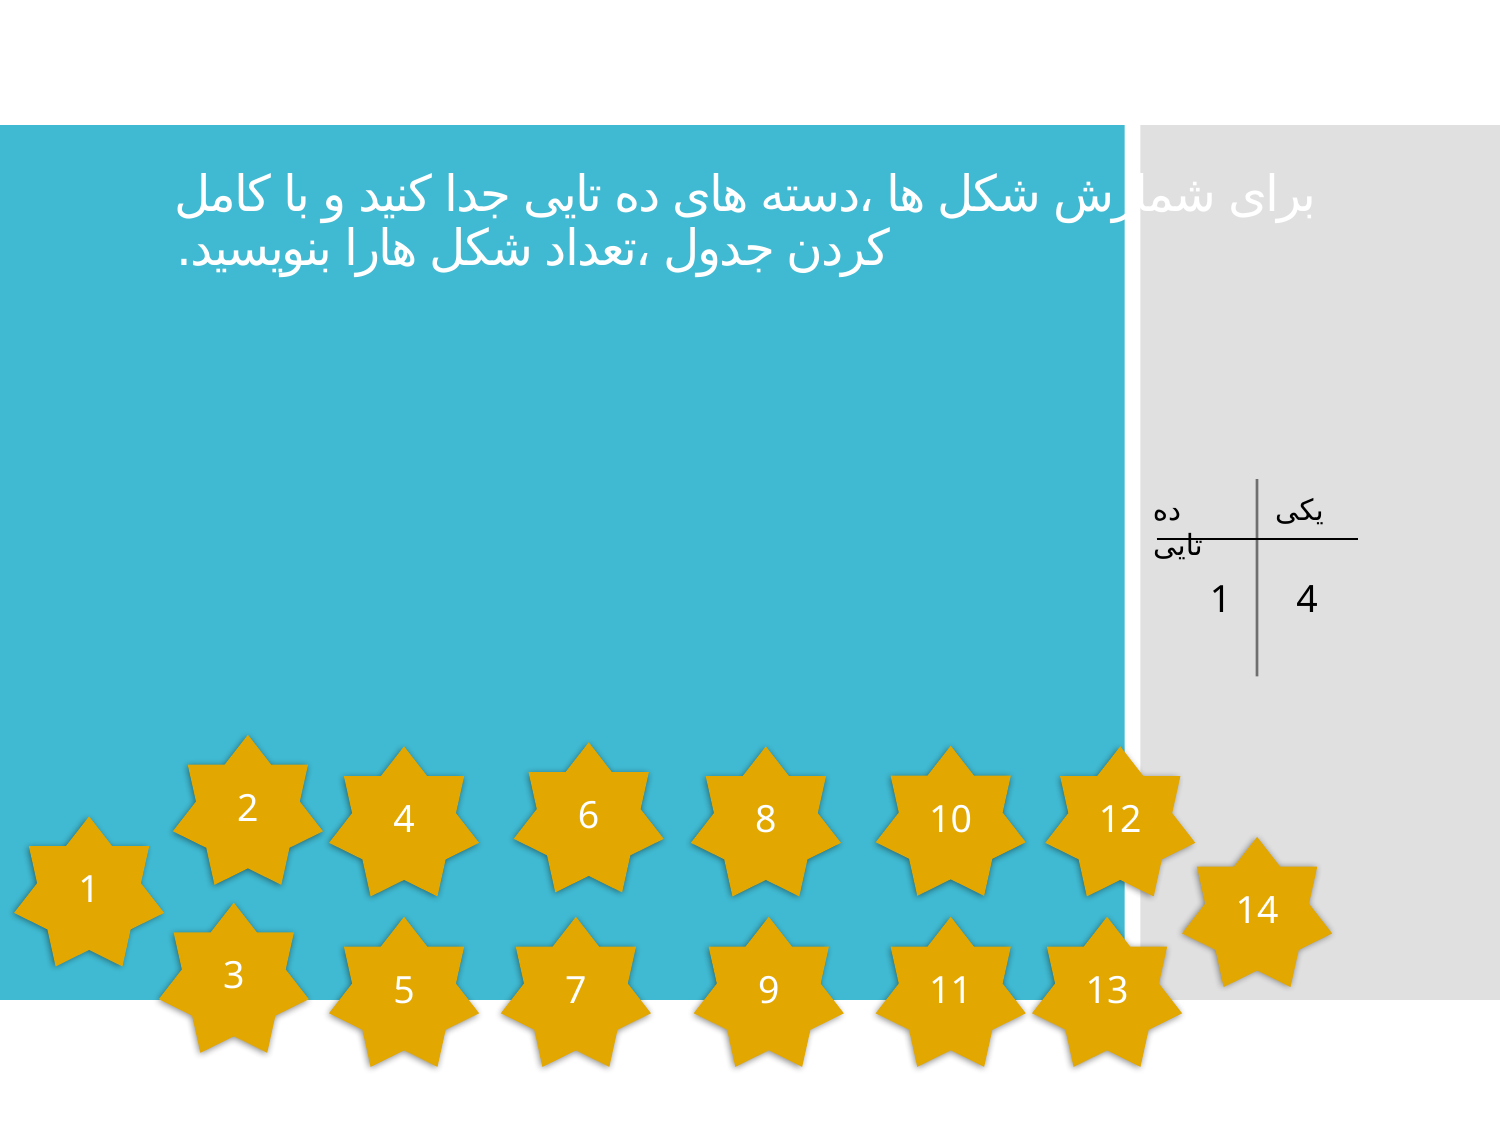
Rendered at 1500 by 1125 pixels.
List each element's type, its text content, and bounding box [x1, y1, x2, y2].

text_box 7 [500, 916, 651, 1067]
title برای شمارش شکل ها ،دسته های ده تایی جدا کنید و با کامل کردن جدول ،تعداد شکل هارا بنویسید. [161, 78, 1437, 284]
text_box 8 [690, 746, 841, 897]
text_box 2 [172, 734, 323, 885]
text_box 5 [329, 916, 480, 1067]
text_box 11 [875, 916, 1026, 1067]
text_box یکی [1260, 484, 1345, 534]
text_box 13 [1032, 916, 1183, 1067]
text_box 4 [1281, 567, 1345, 628]
text_box 6 [513, 742, 664, 893]
text_box 1 [1195, 567, 1235, 628]
text_box 12 [1045, 746, 1196, 897]
text_box 9 [693, 916, 844, 1067]
text_box 4 [329, 746, 480, 897]
text_box 3 [158, 902, 309, 1053]
text_box 10 [875, 745, 1026, 896]
text_box ده تایی [1138, 484, 1253, 569]
text_box 14 [1182, 836, 1333, 987]
text_box 1 [14, 816, 165, 967]
